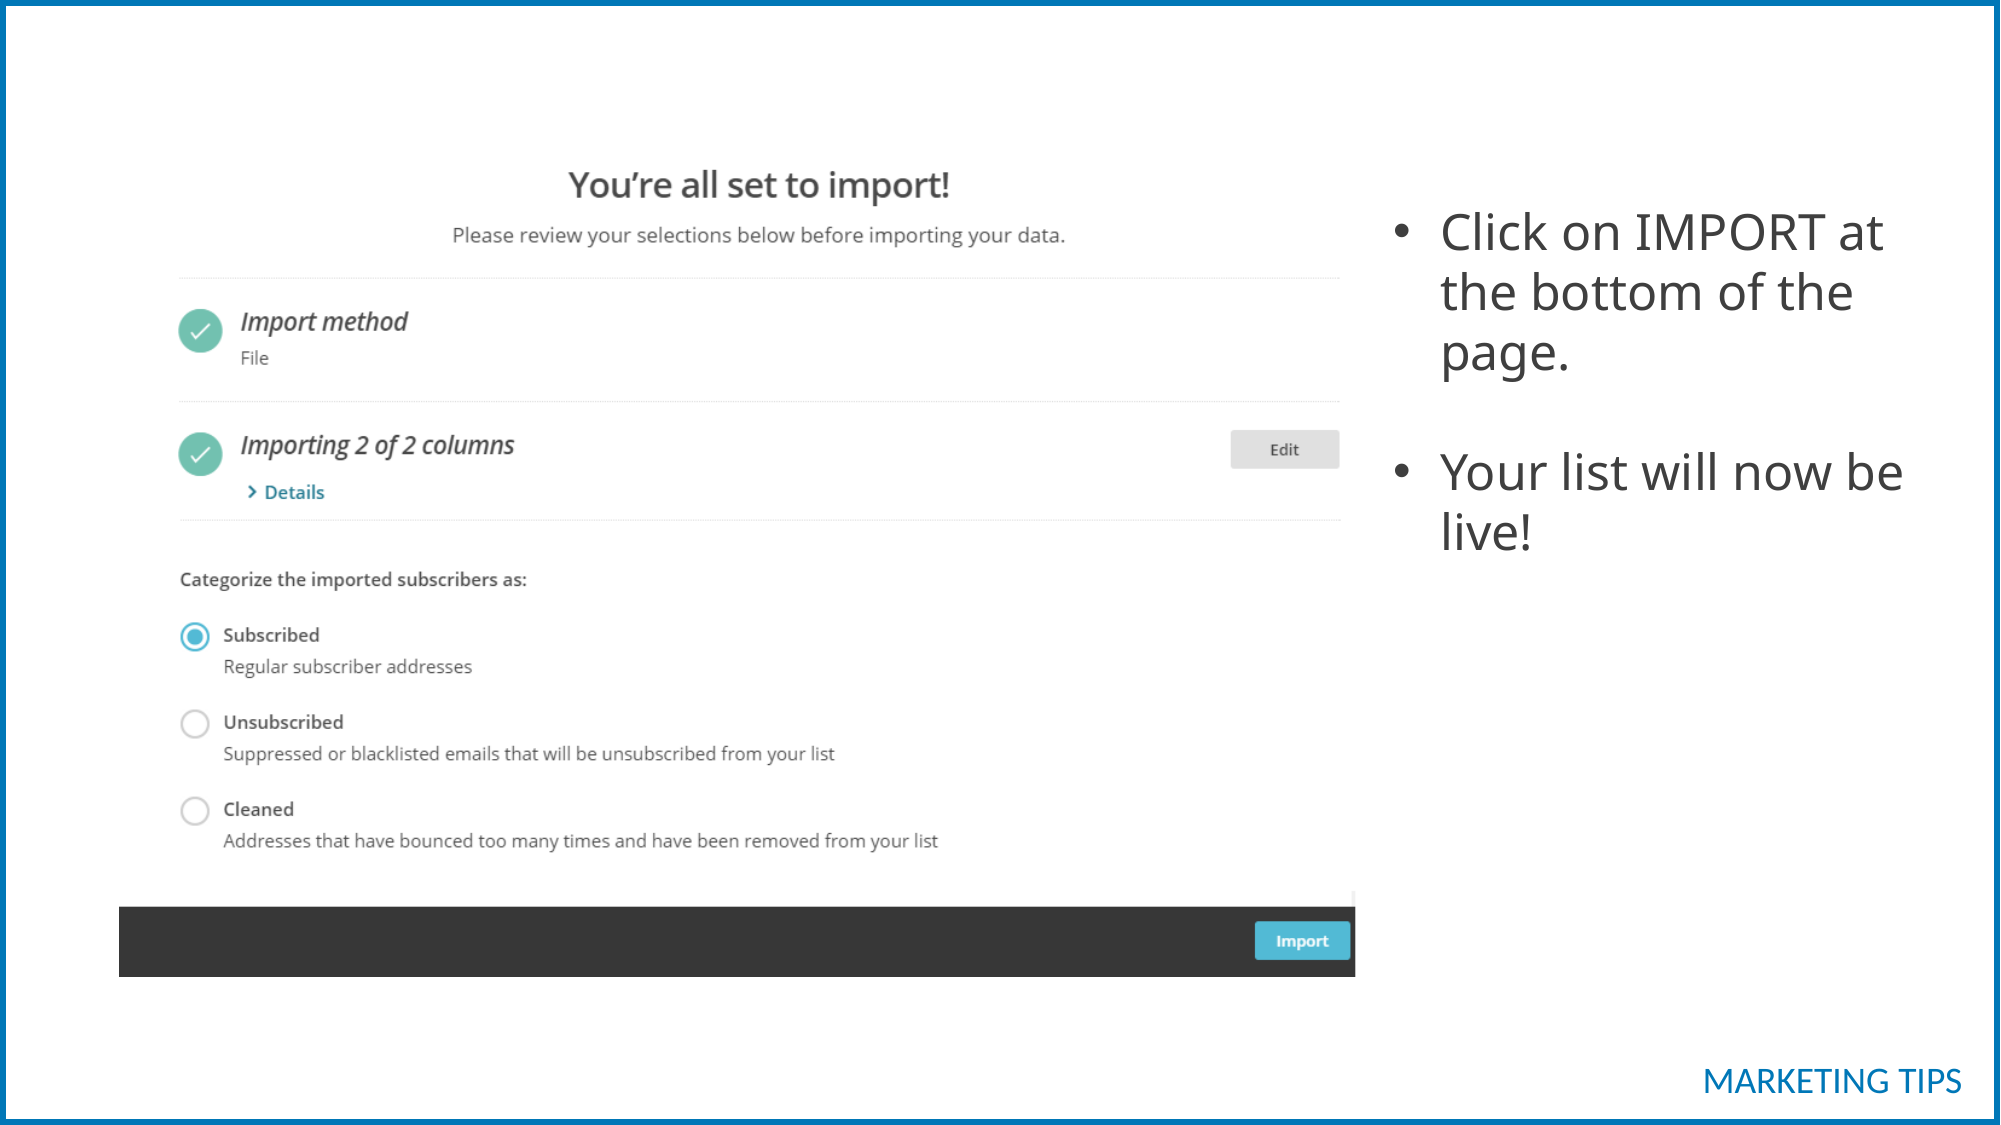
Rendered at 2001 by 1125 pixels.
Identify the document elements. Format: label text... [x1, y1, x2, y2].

text_box MARKETING TIPS [1687, 1048, 1978, 1109]
picture [119, 124, 1359, 977]
text_box [0, 0, 2000, 1125]
